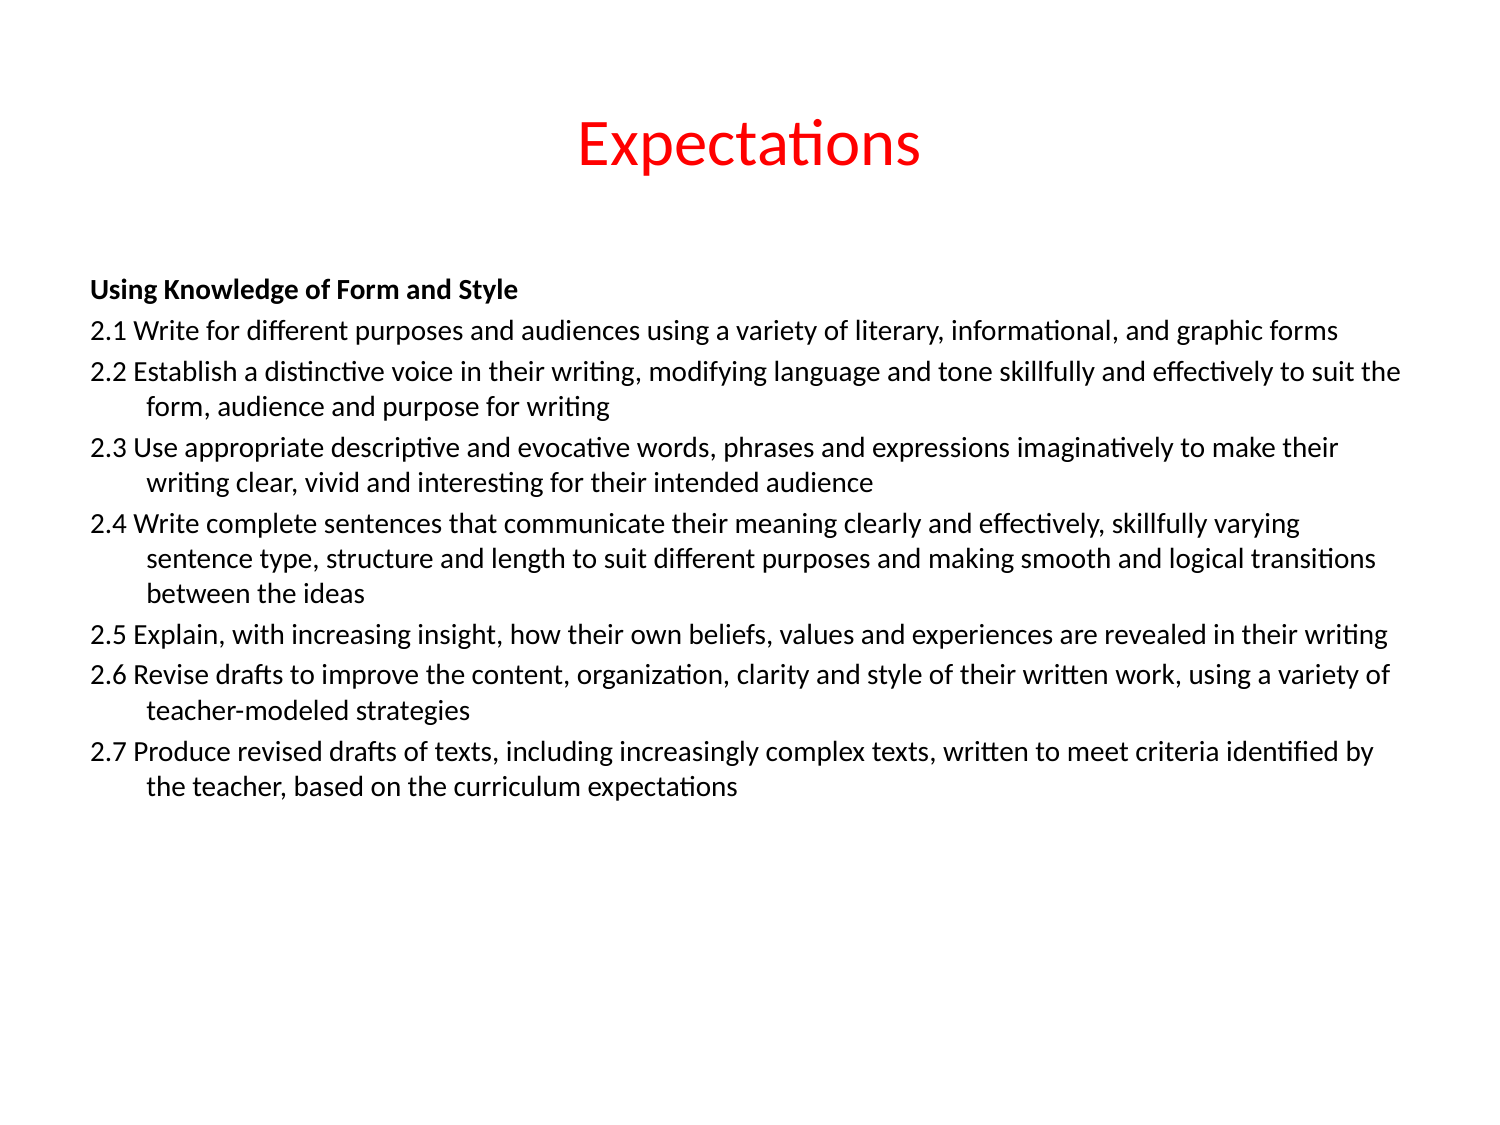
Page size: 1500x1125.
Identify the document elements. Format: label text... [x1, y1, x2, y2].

title Expectations [75, 45, 1425, 233]
list Using Knowledge of Form and Style 2.1 Write for different purposes and audiences using a variety of literary, informational, and graphic forms 2.2 Establish a distinctive voice in their writing, modifying language and tone skillfully and effectively to suit the form, audience and purpose for writing 2.3 Use appropriate descriptive and evocative words, phrases and expressions imaginatively to make their writing clear, vivid and interesting for their intended audience 2.4 Write complete sentences that communicate their meaning clearly and effectively, skillfully varying sentence type, structure and length to suit different purposes and making smooth and logical transitions between the ideas 2.5 Explain, with increasing insight, how their own beliefs, values and experiences are revealed in their writing 2.6 Revise drafts to improve the content, organization, clarity and style of their written work, using a variety of teacher-modeled strategies 2.7 Produce revised drafts of texts, including increasingly complex texts, written to meet criteria identified by the teacher, based on the curriculum expectations [75, 262, 1425, 1005]
